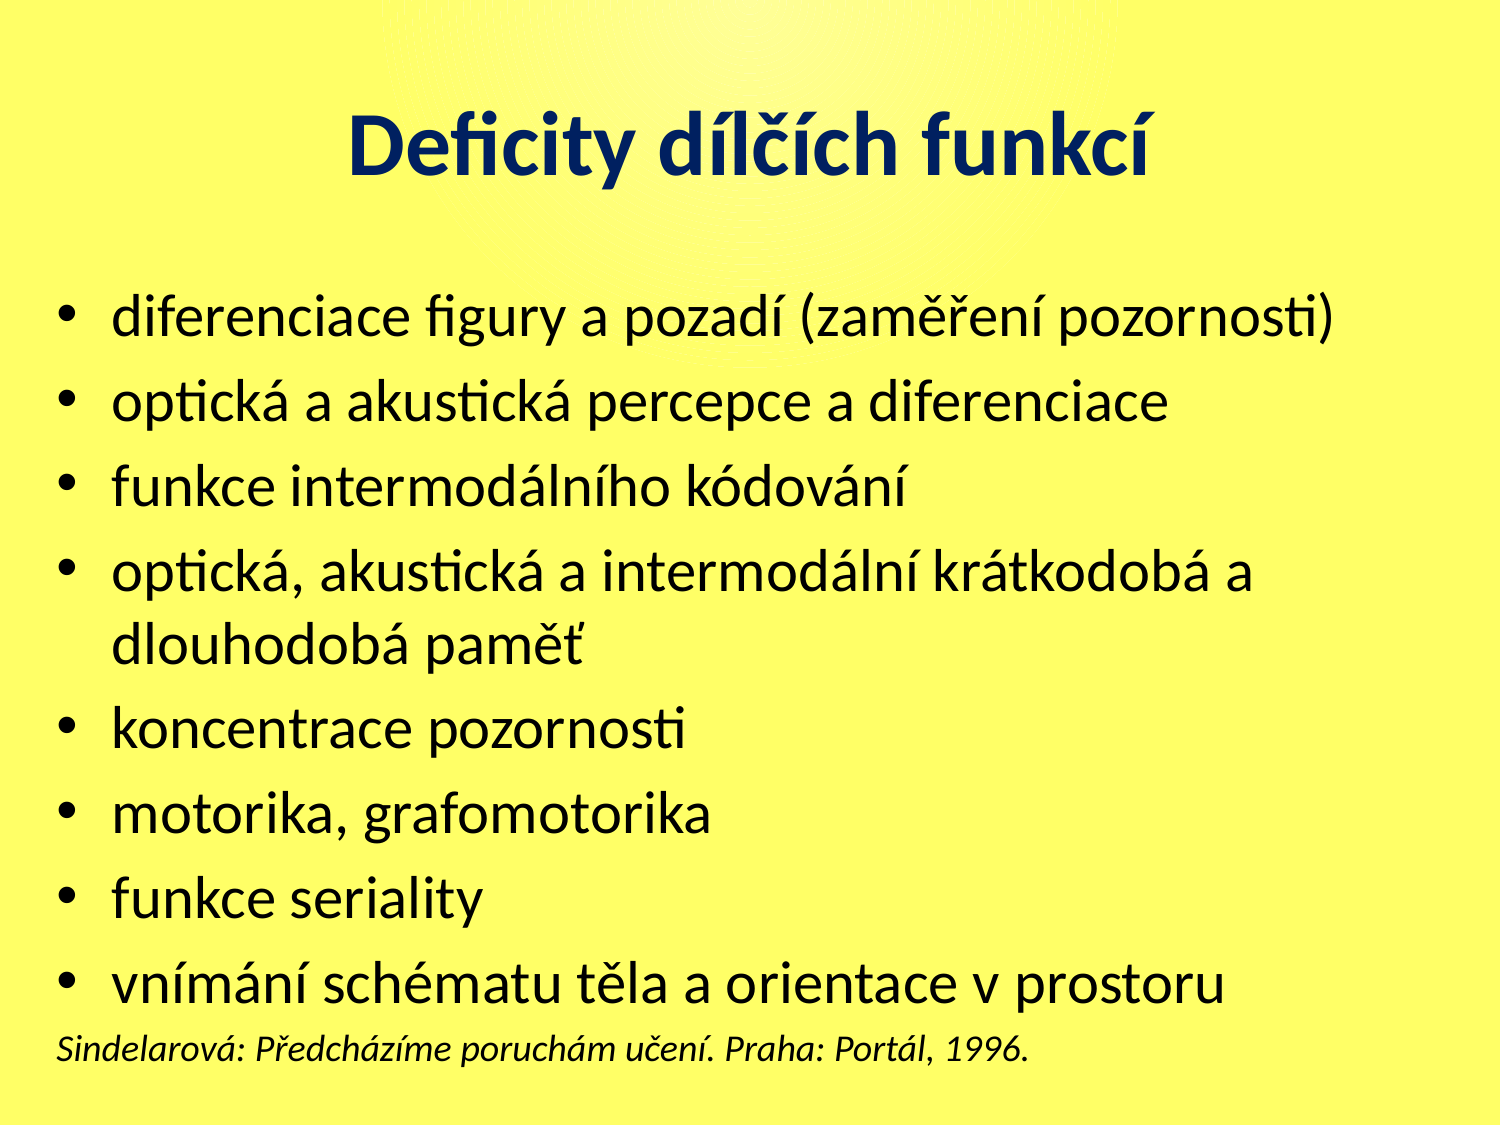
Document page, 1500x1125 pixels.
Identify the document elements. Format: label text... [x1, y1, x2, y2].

title Deficity dílčích funkcí [75, 45, 1425, 233]
list diferenciace figury a pozadí (zaměření pozornosti) optická a akustická percepce a diferenciace funkce intermodálního kódování optická, akustická a intermodální krátkodobá a dlouhodobá paměť koncentrace pozornosti motorika, grafomotorika funkce seriality vnímání schématu těla a orientace v prostoru Sindelarová: Předcházíme poruchám učení. Praha: Portál, 1996. [41, 262, 1459, 1083]
